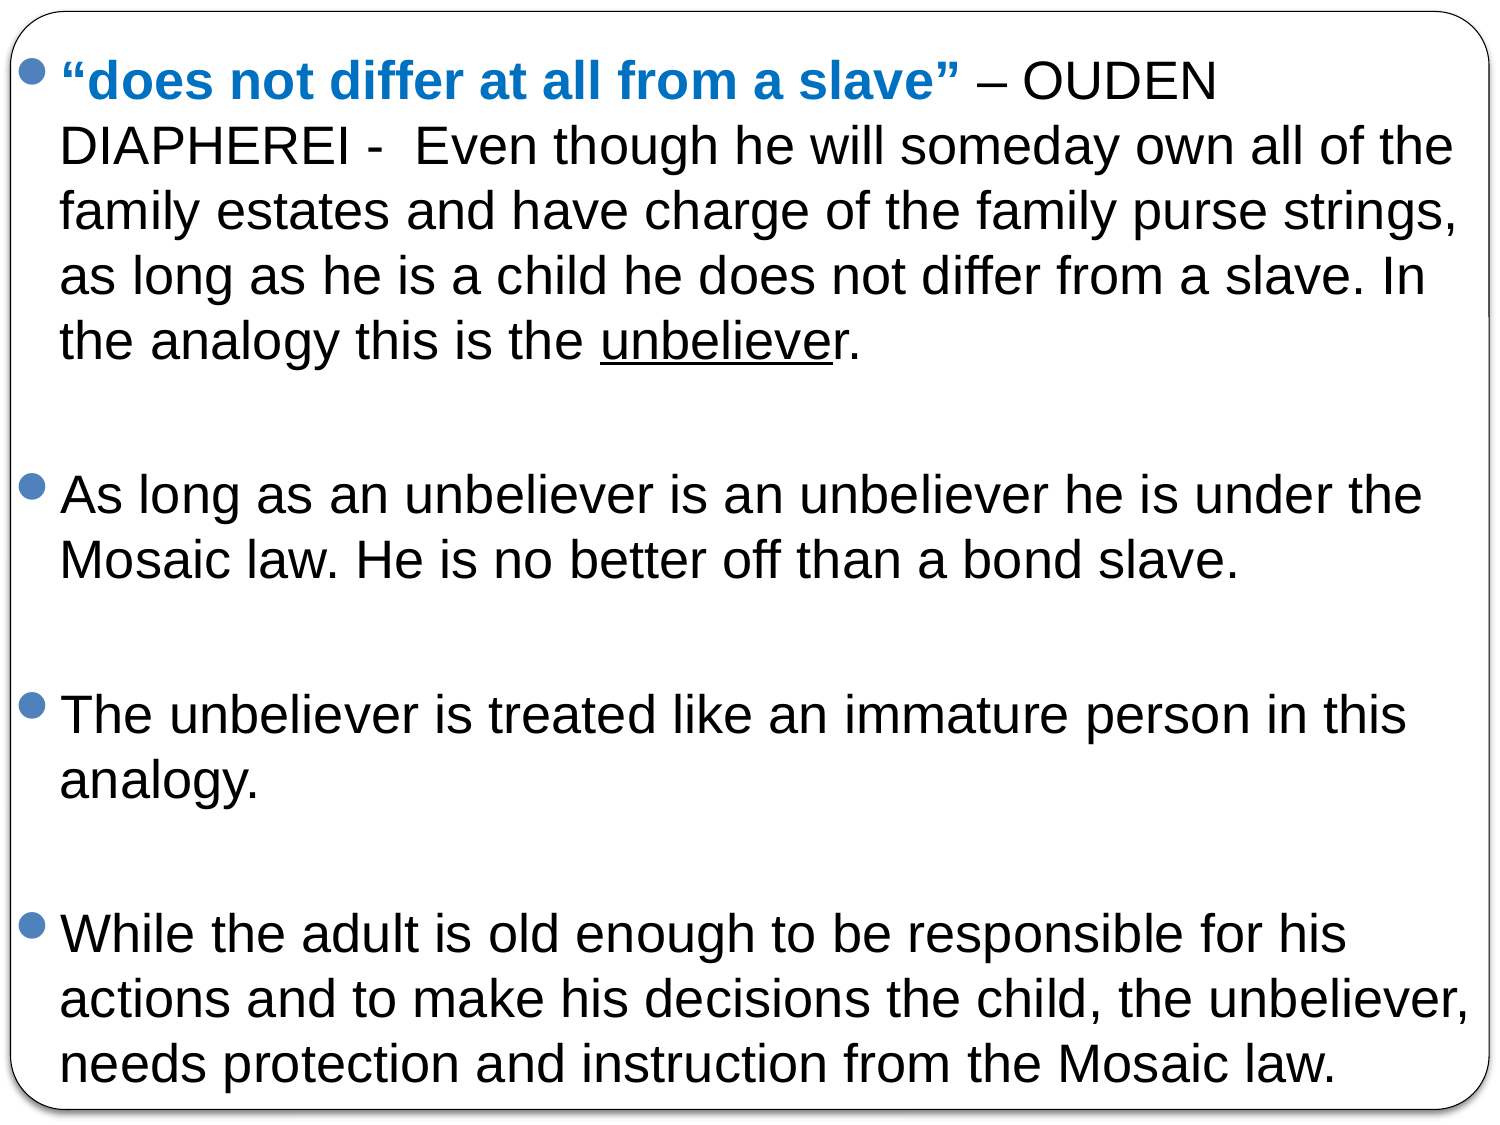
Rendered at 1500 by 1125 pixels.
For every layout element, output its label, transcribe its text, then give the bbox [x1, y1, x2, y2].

list “does not differ at all from a slave” – OUDEN DIAPHEREI - Even though he will someday own all of the family estates and have charge of the family purse strings, as long as he is a child he does not differ from a slave. In the analogy this is the unbeliever. As long as an unbeliever is an unbeliever he is under the Mosaic law. He is no better off than a bond slave. The unbeliever is treated like an immature person in this analogy. While the adult is old enough to be responsible for his actions and to make his decisions the child, the unbeliever, needs protection and instruction from the Mosaic law. [0, 37, 1500, 1125]
